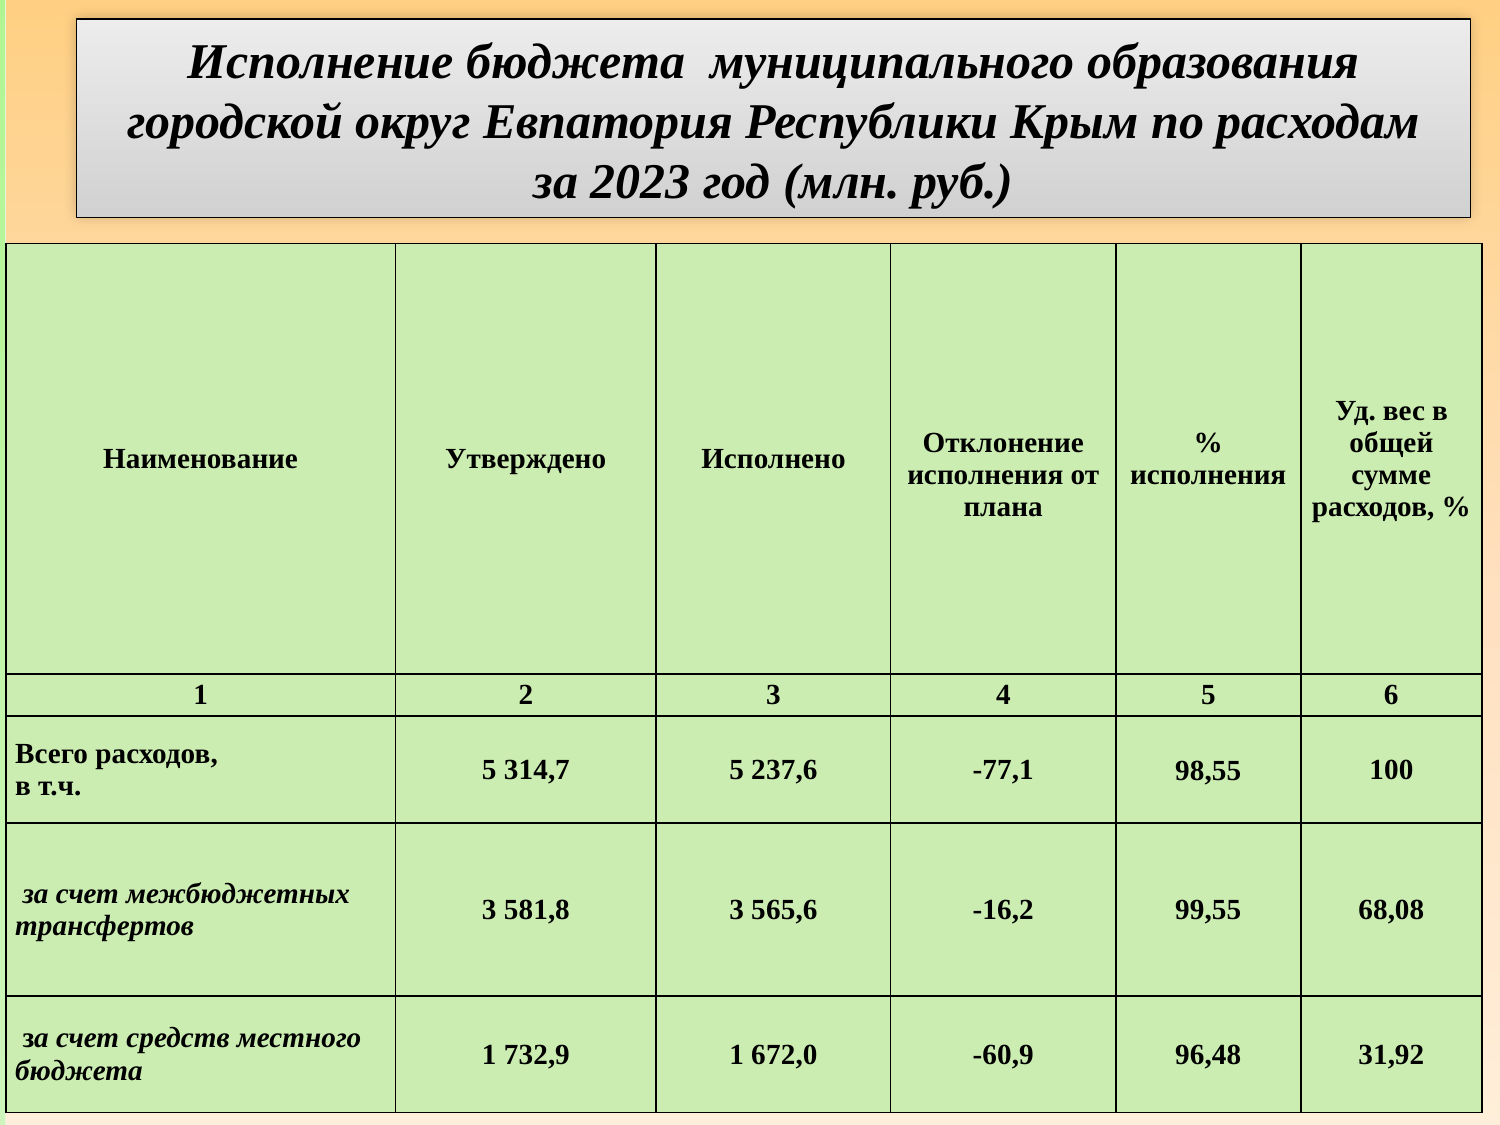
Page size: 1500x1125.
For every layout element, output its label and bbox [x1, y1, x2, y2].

text_box [5, 0, 1500, 1125]
